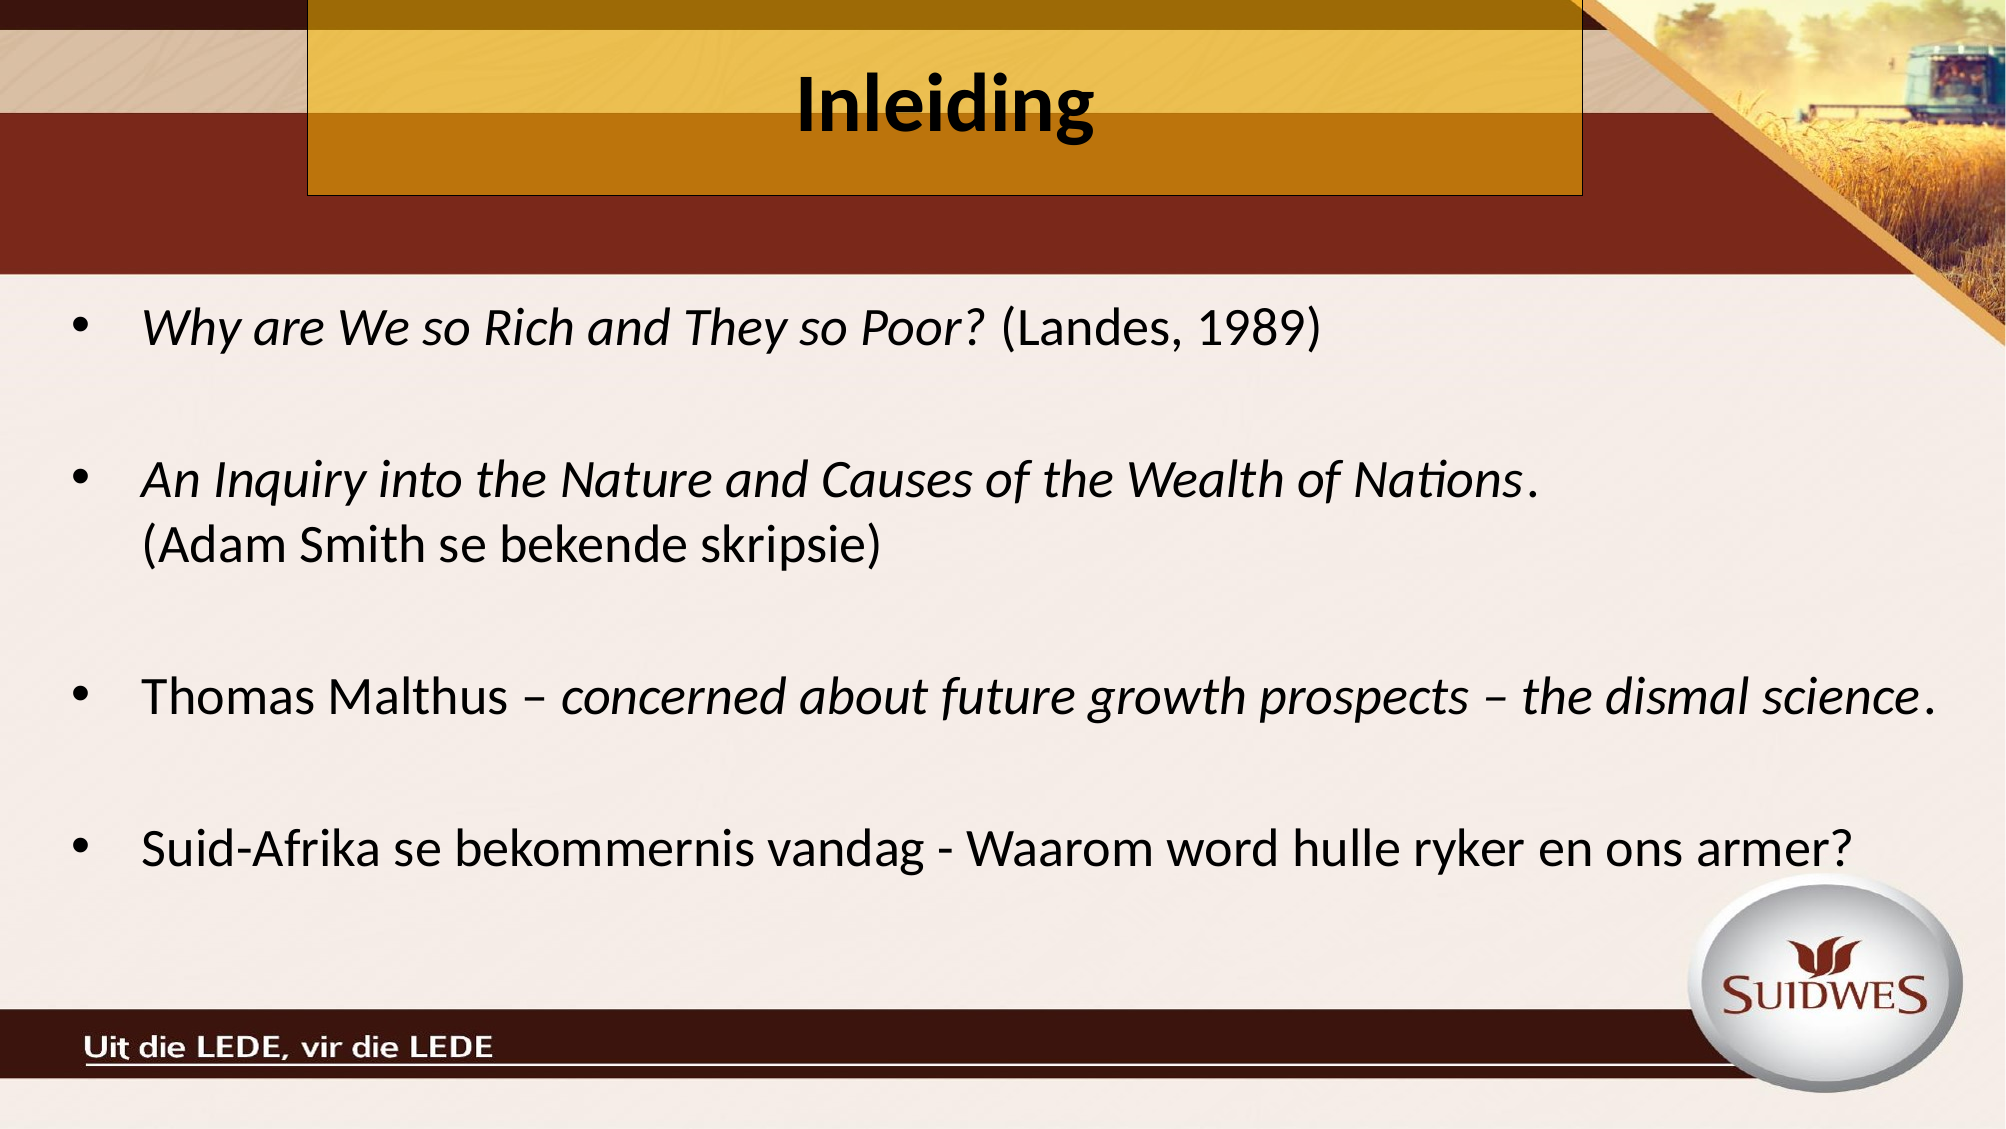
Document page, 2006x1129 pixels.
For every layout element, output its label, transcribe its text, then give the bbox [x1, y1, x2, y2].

picture [0, 0, 2006, 1129]
text_box Why are We so Rich and They so Poor? (Landes, 1989) An Inquiry into the Nature and Causes of the Wealth of Nations. (Adam Smith se bekende skripsie) Thomas Malthus – concerned about future growth prospects – the dismal science. Suid-Afrika se bekommernis vandag - Waarom word hulle ryker en ons armer? [56, 283, 1986, 959]
text_box Inleiding [307, 0, 1583, 196]
